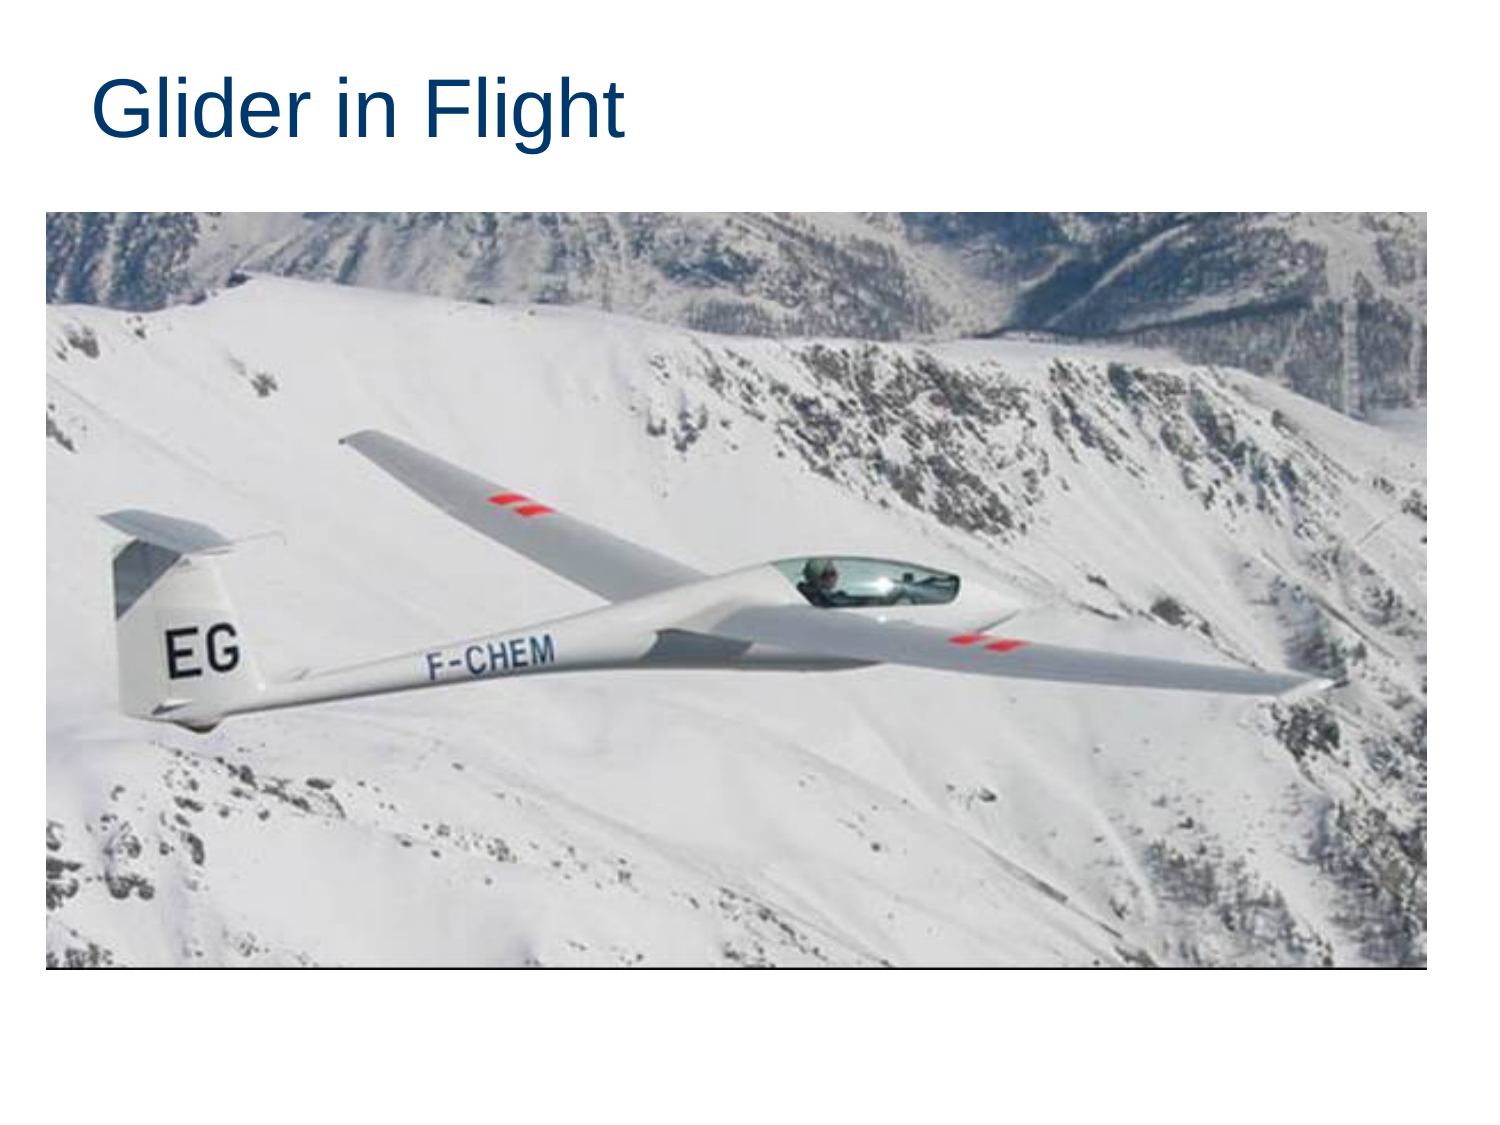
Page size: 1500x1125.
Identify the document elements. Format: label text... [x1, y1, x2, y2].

title Glider in Flight [74, 44, 1426, 163]
picture [46, 212, 1427, 971]
